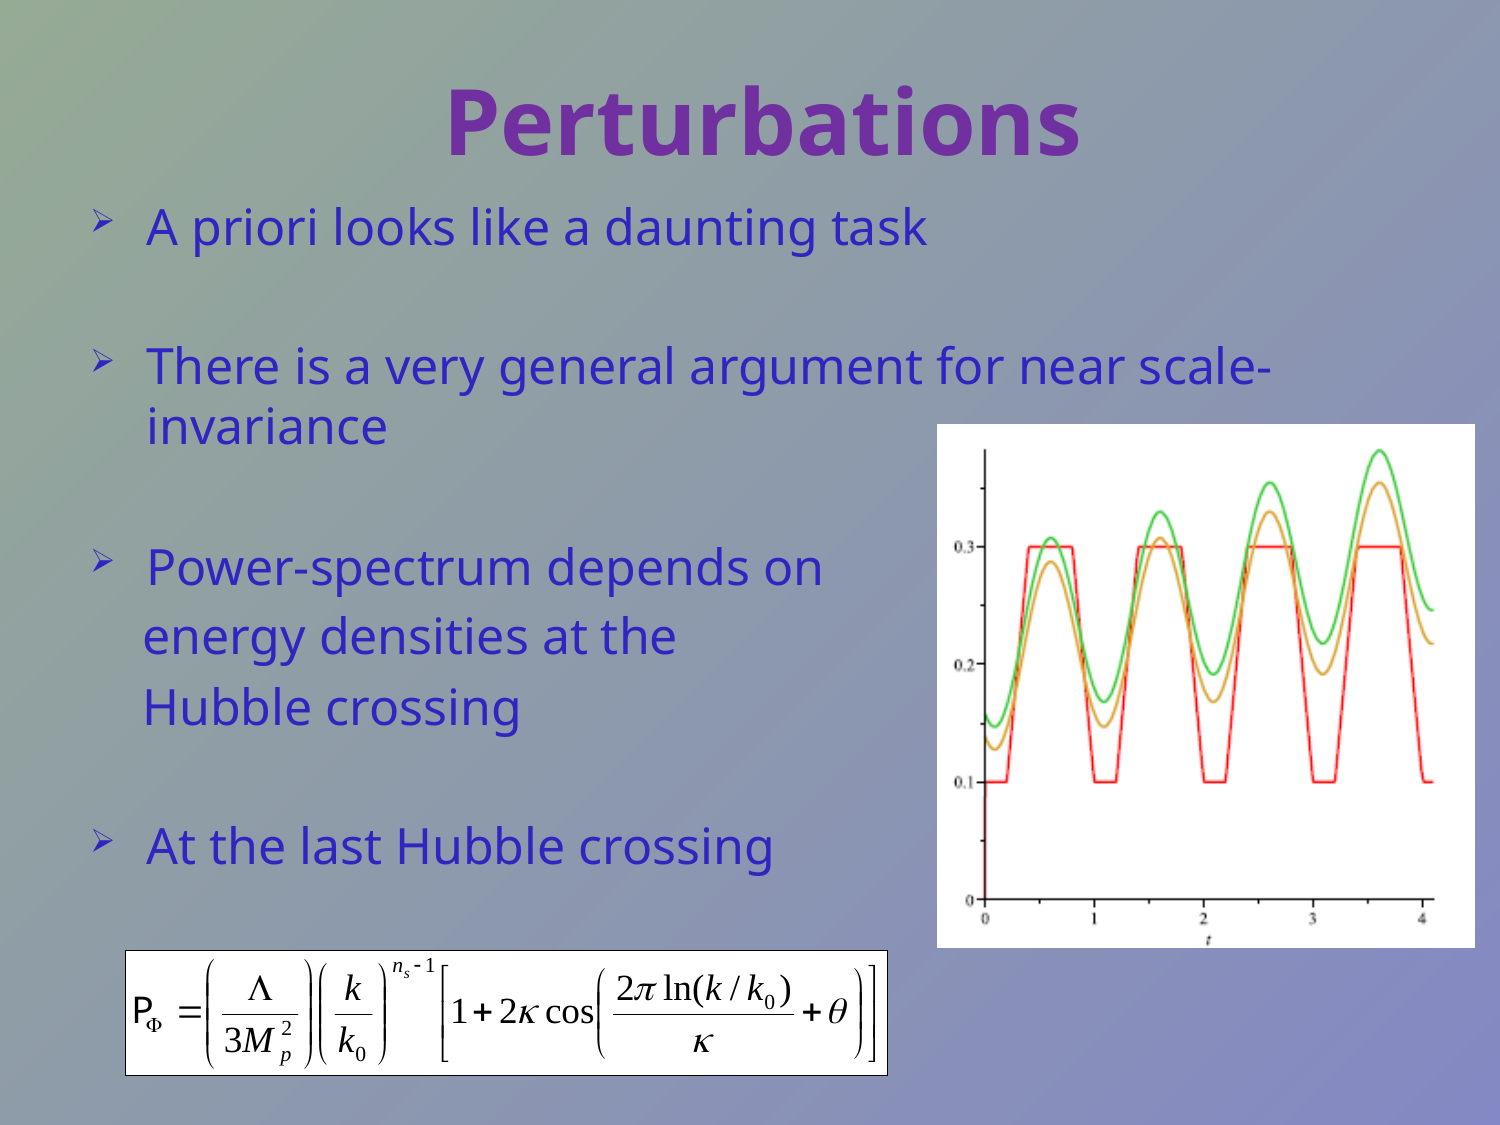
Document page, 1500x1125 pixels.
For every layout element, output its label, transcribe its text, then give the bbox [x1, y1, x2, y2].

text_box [124, 949, 888, 1076]
picture [937, 424, 1475, 948]
title Perturbations [87, 24, 1438, 213]
list A priori looks like a daunting task There is a very general argument for near scale-invariance Power-spectrum depends on energy densities at the Hubble crossing At the last Hubble crossing [74, 187, 1426, 901]
